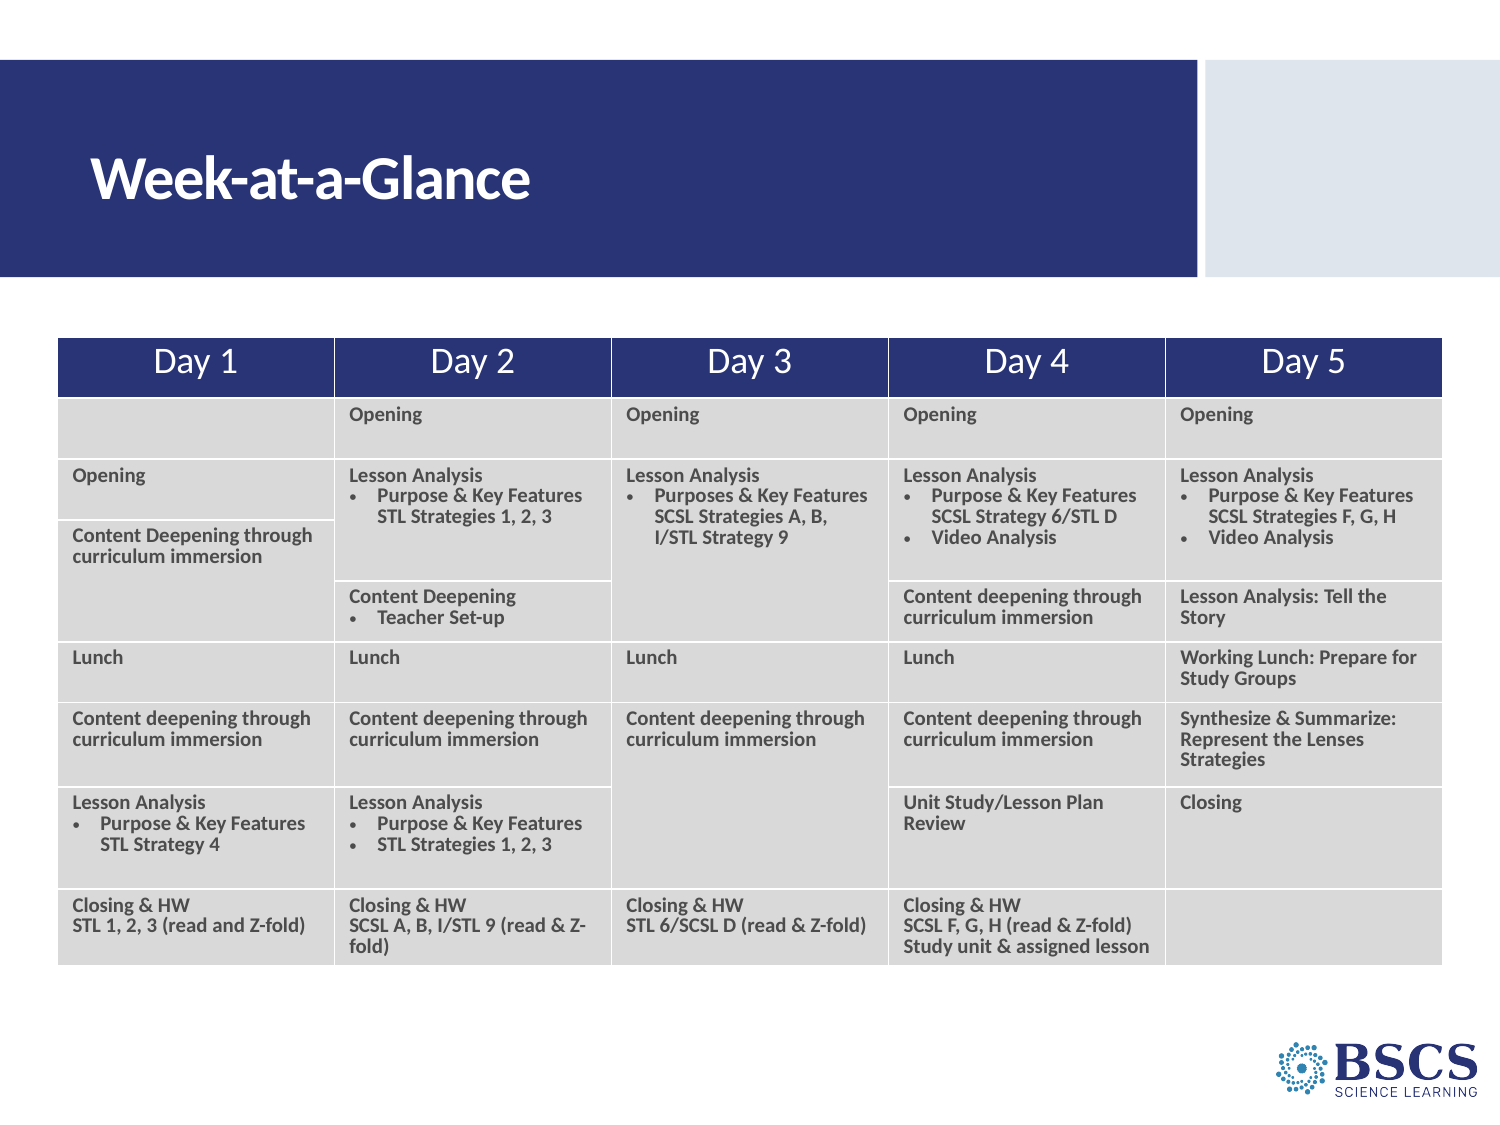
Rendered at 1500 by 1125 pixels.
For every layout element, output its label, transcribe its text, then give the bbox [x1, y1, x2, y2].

table_cell Lunch [612, 643, 888, 702]
table_header Day 2 [335, 338, 611, 397]
table_cell [58, 399, 334, 458]
table_cell Lesson Analysis: Tell the Story [1166, 582, 1442, 641]
table_cell Content Deepening Teacher Set-up [335, 582, 611, 641]
title Week-at-a-Glance [75, 87, 1115, 271]
table_cell Content deepening through curriculum immersion [889, 582, 1165, 641]
picture [1275, 1041, 1478, 1098]
table_cell Lunch [58, 643, 334, 702]
table_cell Opening [612, 399, 888, 458]
table_cell Synthesize & Summarize: Represent the Lenses Strategies [1166, 703, 1442, 786]
table_cell Content deepening through curriculum immersion [612, 703, 888, 888]
table_cell Closing & HW STL 6/SCSL D (read & Z-fold) [612, 890, 888, 965]
table_header Day 5 [1166, 338, 1442, 397]
table_cell Closing & HW STL 1, 2, 3 (read and Z-fold) [58, 890, 334, 965]
table_cell Opening [58, 460, 334, 519]
table_cell Lesson Analysis Purpose & Key Features SCSL Strategy 6/STL D Video Analysis [889, 460, 1165, 580]
table_header Day 1 [58, 338, 334, 397]
table_cell Closing & HW SCSL A, B, I/STL 9 (read & Z-fold) [335, 890, 611, 965]
table_cell Lesson Analysis Purpose & Key Features STL Strategies 1, 2, 3 [335, 788, 611, 888]
table_cell Content deepening through curriculum immersion [335, 703, 611, 786]
table_cell Lesson Analysis Purposes & Key Features SCSL Strategies A, B, I/STL Strategy 9 [612, 460, 888, 641]
table_cell Opening [889, 399, 1165, 458]
table_cell Working Lunch: Prepare for Study Groups [1166, 643, 1442, 702]
table_cell Lesson Analysis Purpose & Key Features SCSL Strategies F, G, H Video Analysis [1166, 460, 1442, 580]
table_cell Lunch [335, 643, 611, 702]
table_cell Opening [335, 399, 611, 458]
table_cell Unit Study/Lesson Plan Review [889, 788, 1165, 888]
table_cell Content Deepening through curriculum immersion [58, 521, 334, 641]
table_header Day 4 [889, 338, 1165, 397]
table_cell Lesson Analysis Purpose & Key Features STL Strategy 4 [58, 788, 334, 888]
table_cell Content deepening through curriculum immersion [58, 703, 334, 786]
table_cell Closing & HW SCSL F, G, H (read & Z-fold) Study unit & assigned lesson [889, 890, 1165, 965]
table_cell Closing [1166, 788, 1442, 888]
table_cell Opening [1166, 399, 1442, 458]
table_cell Lunch [889, 643, 1165, 702]
table_cell [1166, 890, 1442, 965]
table_header Day 3 [612, 338, 888, 397]
table_cell Content deepening through curriculum immersion [889, 703, 1165, 786]
table_cell Lesson Analysis Purpose & Key Features STL Strategies 1, 2, 3 [335, 460, 611, 580]
